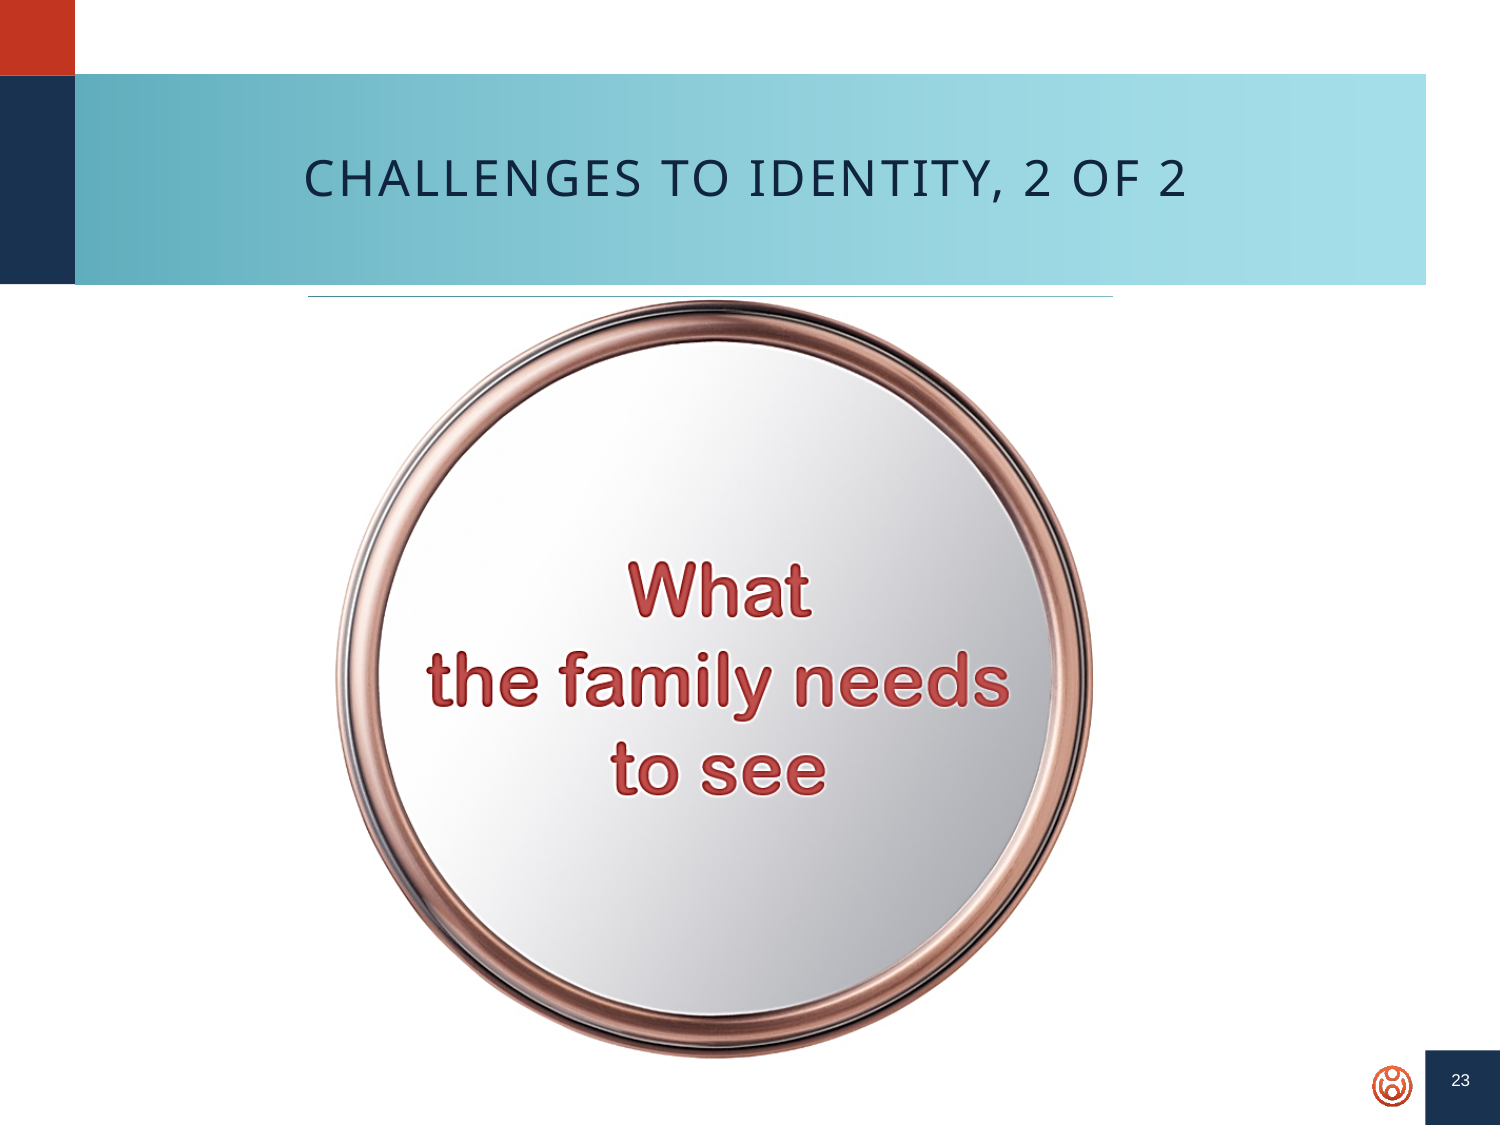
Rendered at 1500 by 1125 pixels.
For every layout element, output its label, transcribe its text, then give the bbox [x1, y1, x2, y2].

title Challenges to Identity, 2 of 2 [112, 90, 1380, 264]
picture [308, 295, 1113, 1065]
picture [1371, 1065, 1413, 1107]
slide_number 23 [1433, 1058, 1489, 1101]
picture [75, 74, 1426, 285]
